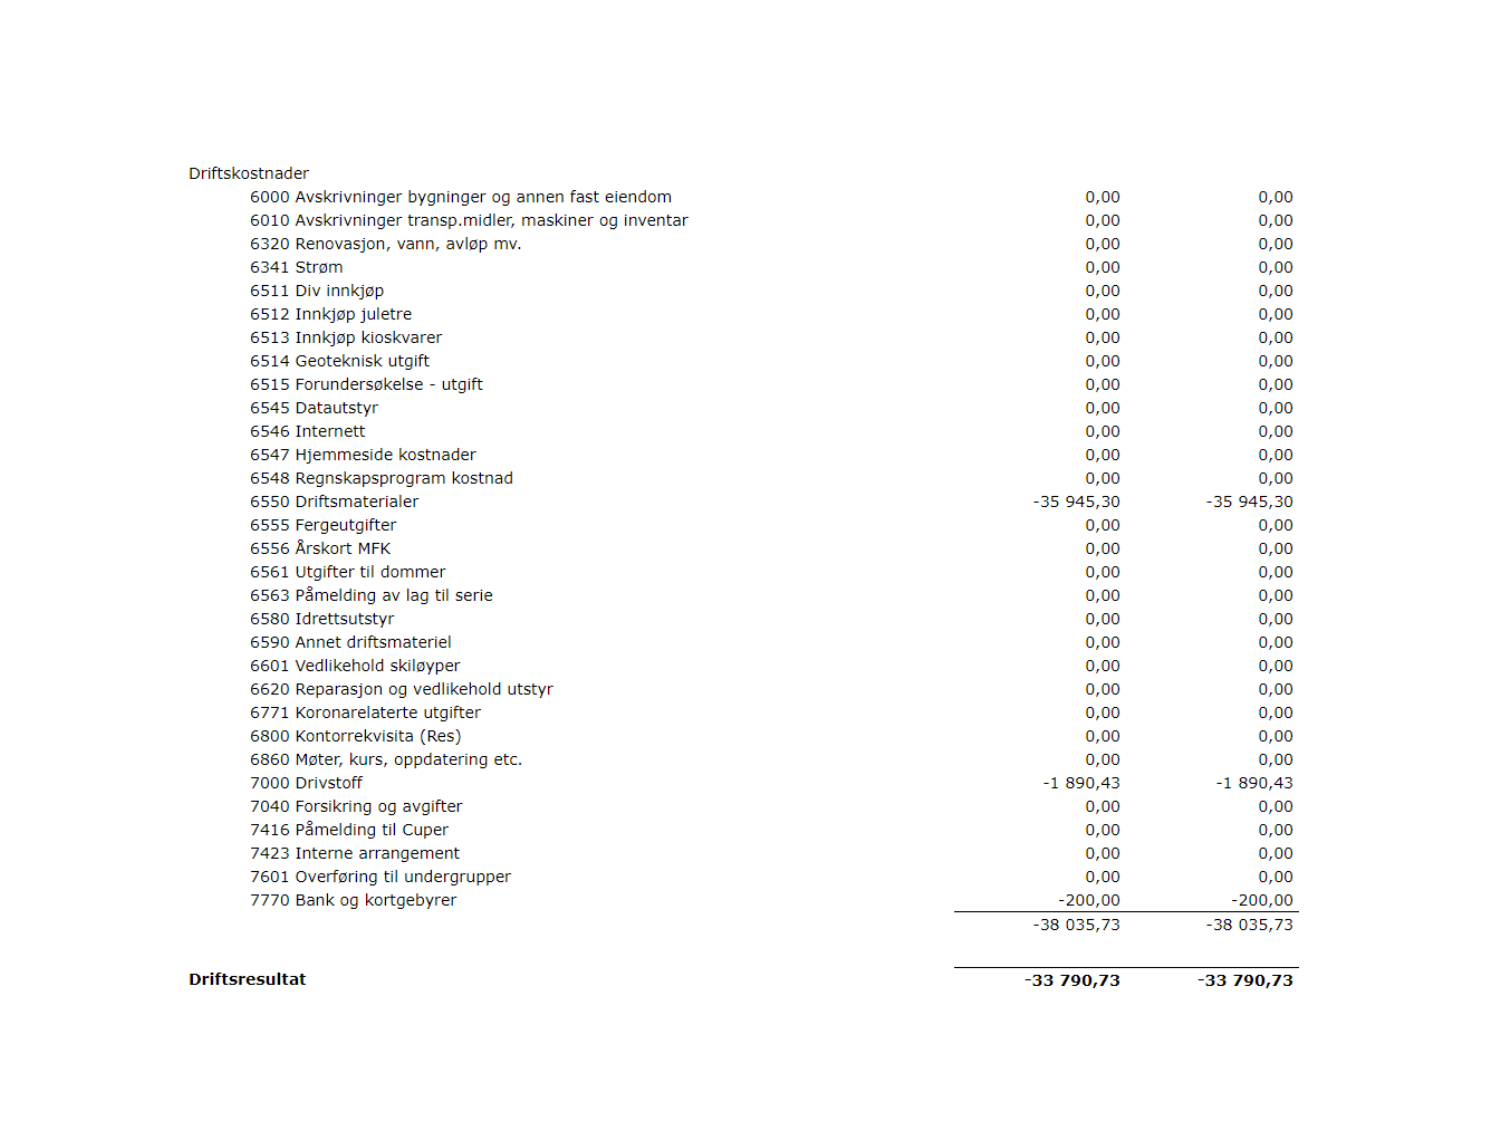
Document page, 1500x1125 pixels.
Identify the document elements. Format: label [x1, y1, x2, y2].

list [183, 160, 1317, 1006]
